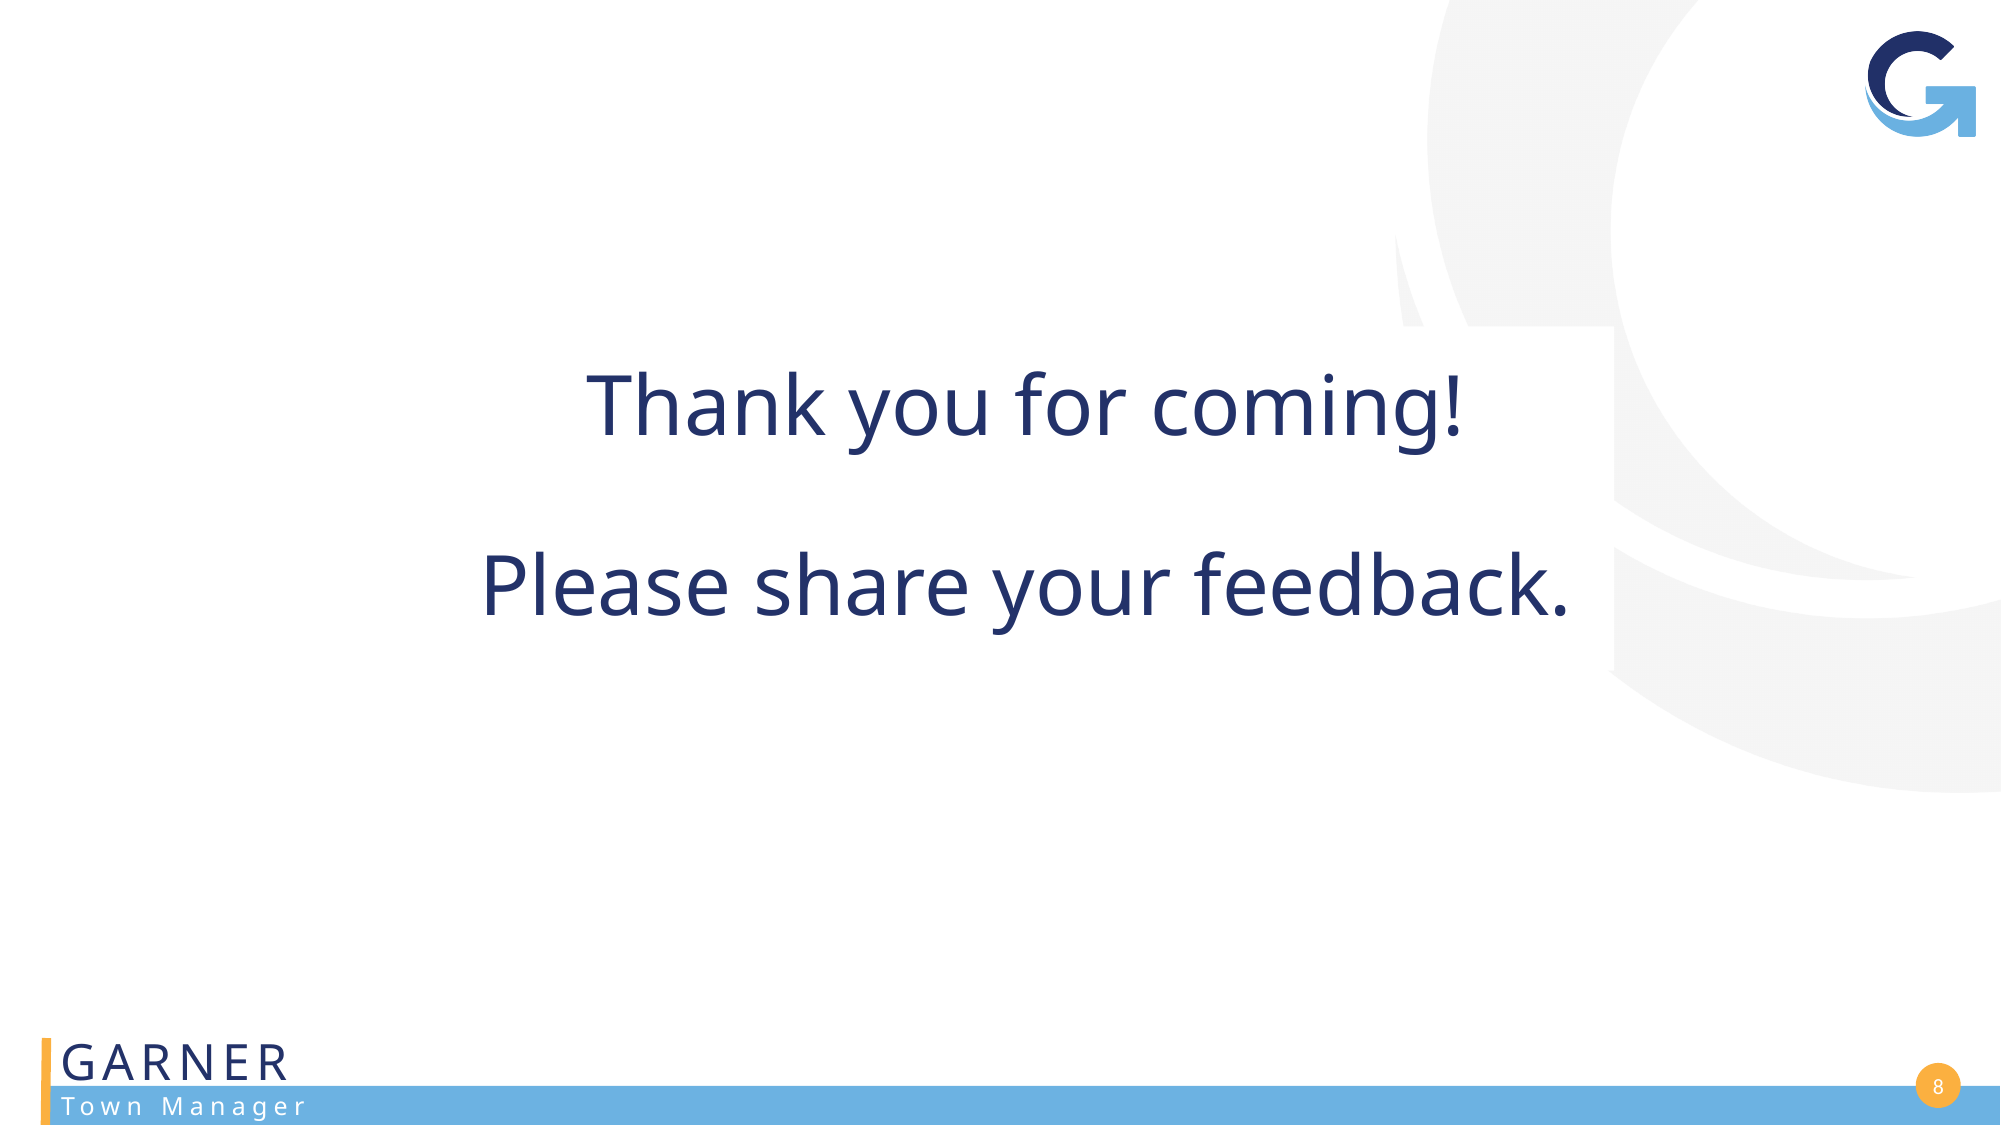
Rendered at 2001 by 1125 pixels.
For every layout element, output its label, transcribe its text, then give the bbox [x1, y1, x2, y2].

picture [1865, 31, 1976, 137]
title Thank you for coming! Please share your feedback. [438, 326, 1615, 671]
slide_number 8 [1904, 1055, 1972, 1116]
